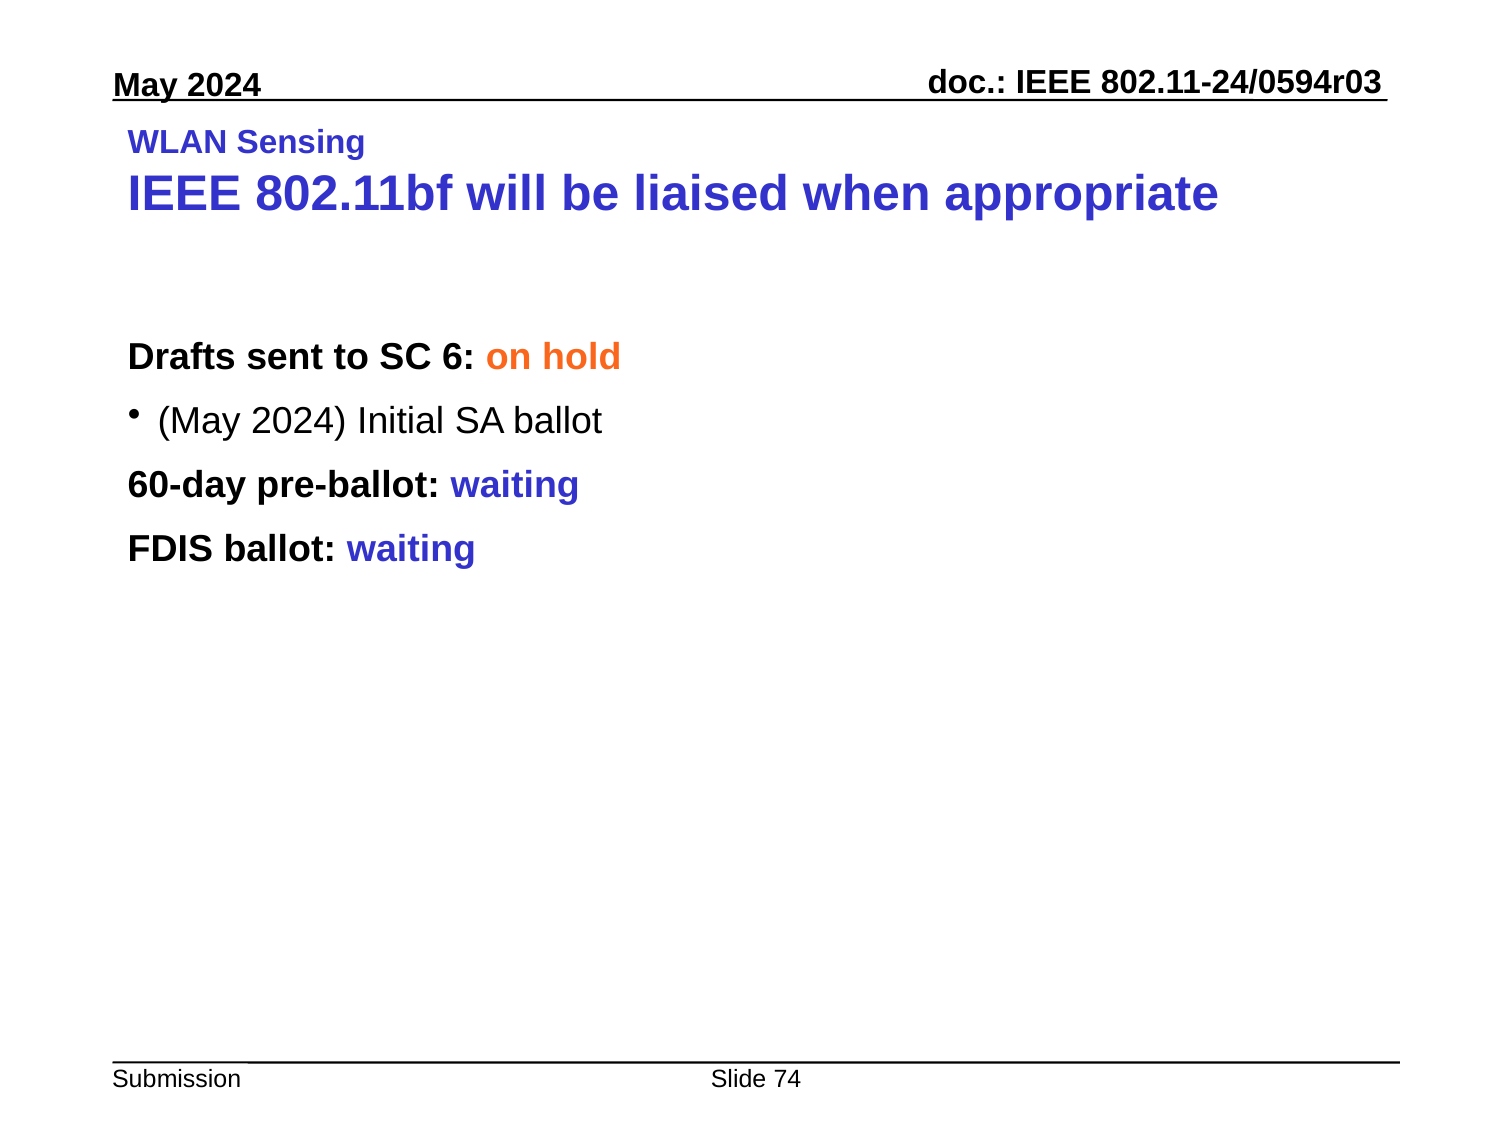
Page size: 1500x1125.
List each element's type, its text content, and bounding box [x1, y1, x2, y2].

title WLAN Sensing IEEE 802.11bf will be liaised when appropriate [112, 112, 1388, 288]
slide_number Slide 74 [709, 1061, 803, 1093]
list Drafts sent to SC 6: on hold (May 2024) Initial SA ballot 60-day pre-ballot: waiting FDIS ballot: waiting [112, 324, 1388, 1000]
